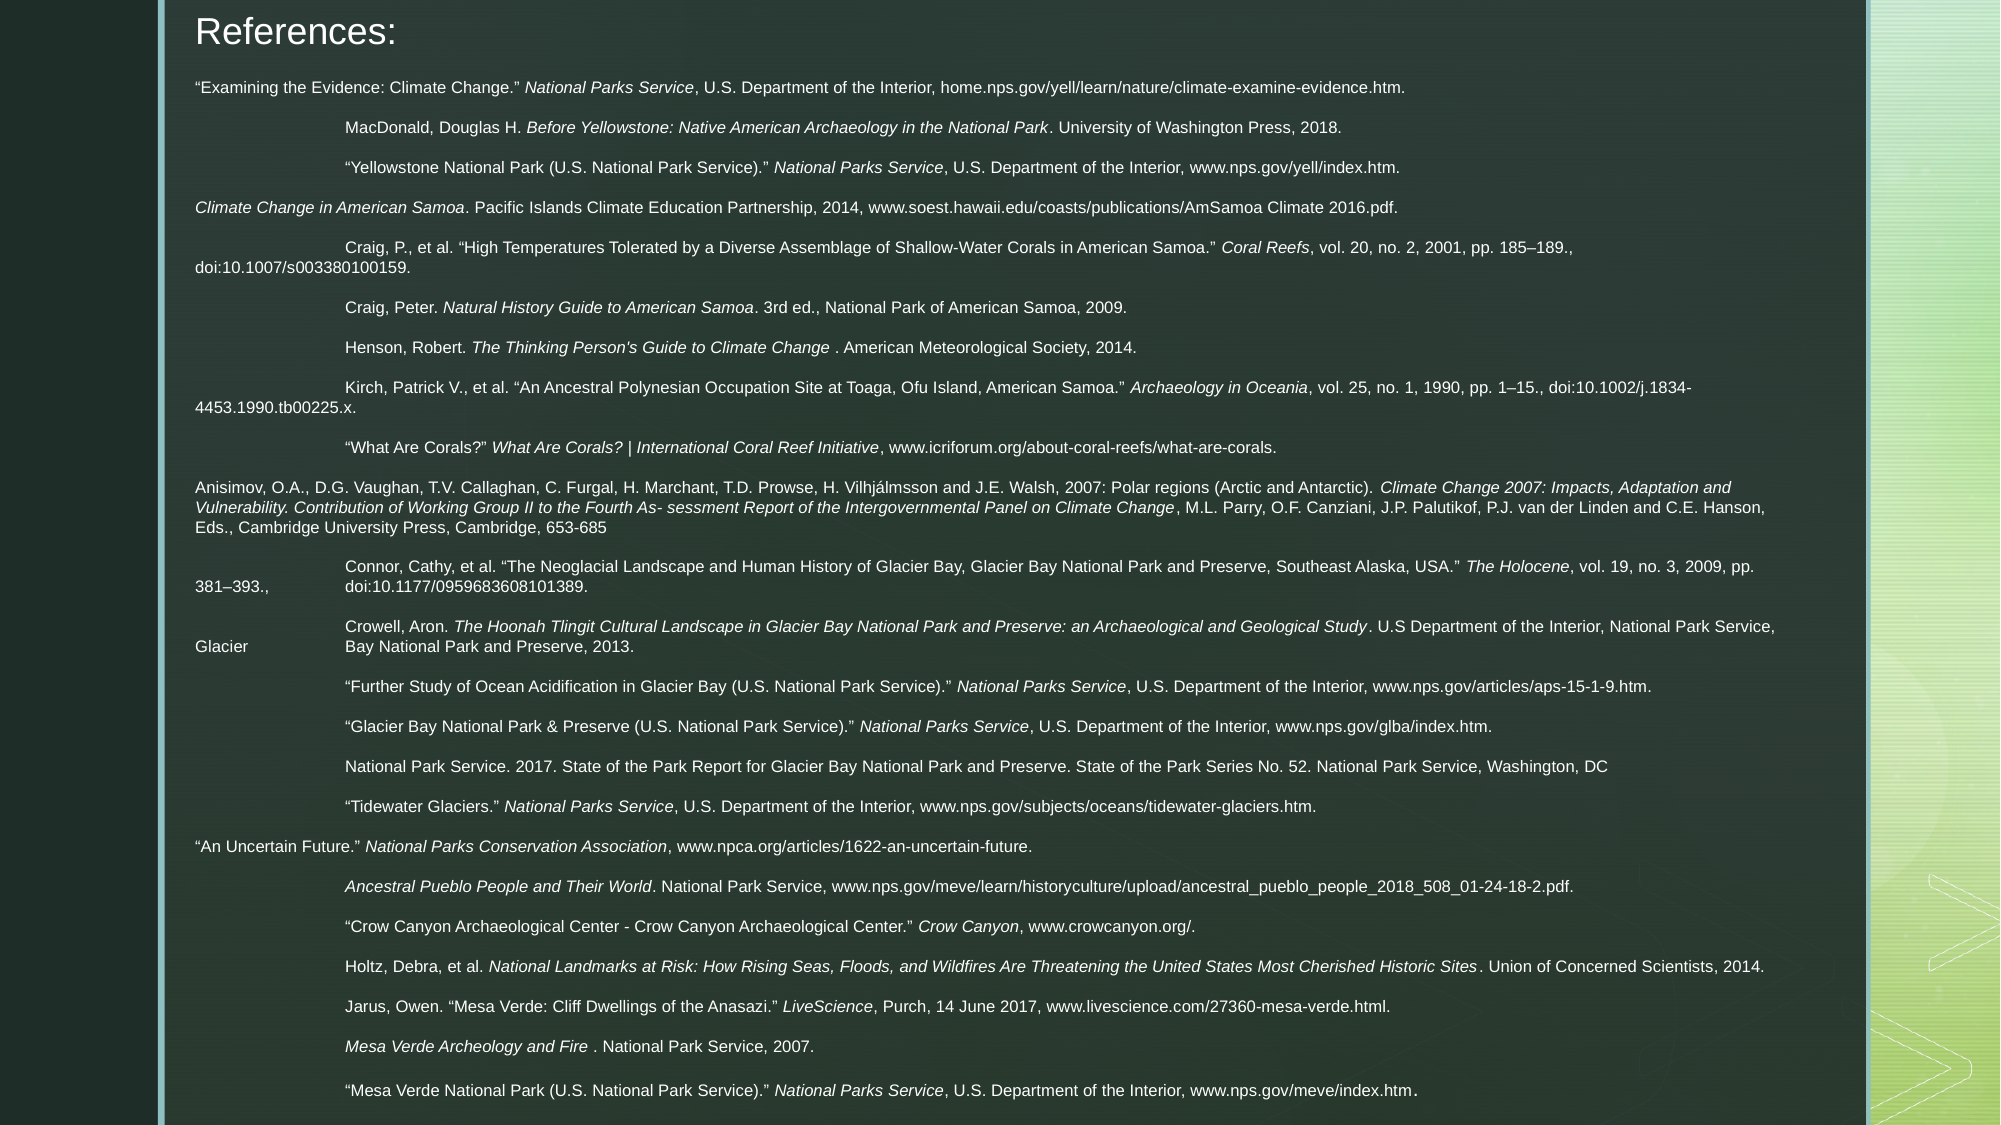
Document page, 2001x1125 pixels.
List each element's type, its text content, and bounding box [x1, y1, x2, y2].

text_box References: “Examining the Evidence: Climate Change.” National Parks Service, U.S. Department of the Interior, home.nps.gov/yell/learn/nature/climate-examine-evidence.htm. MacDonald, Douglas H. Before Yellowstone: Native American Archaeology in the National Park. University of Washington Press, 2018. “Yellowstone National Park (U.S. National Park Service).” National Parks Service, U.S. Department of the Interior, www.nps.gov/yell/index.htm. Climate Change in American Samoa. Pacific Islands Climate Education Partnership, 2014, www.soest.hawaii.edu/coasts/publications/AmSamoa Climate 2016.pdf. Craig, P., et al. “High Temperatures Tolerated by a Diverse Assemblage of Shallow-Water Corals in American Samoa.” Coral Reefs, vol. 20, no. 2, 2001, pp. 185–189., doi:10.1007/s003380100159. Craig, Peter. Natural History Guide to American Samoa. 3rd ed., National Park of American Samoa, 2009. Henson, Robert. The Thinking Person's Guide to Climate Change . American Meteorological Society, 2014. Kirch, Patrick V., et al. “An Ancestral Polynesian Occupation Site at Toaga, Ofu Island, American Samoa.” Archaeology in Oceania, vol. 25, no. 1, 1990, pp. 1–15., doi:10.1002/j.1834- 4453.1990.tb00225.x. “What Are Corals?” What Are Corals? | International Coral Reef Initiative, www.icriforum.org/about-coral-reefs/what-are-corals. Anisimov, O.A., D.G. Vaughan, T.V. Callaghan, C. Furgal, H. Marchant, T.D. Prowse, H. Vilhjálmsson and J.E. Walsh, 2007: Polar regions (Arctic and Antarctic). Climate Change 2007: Impacts, Adaptation and Vulnerability. Contribution of Working Group II to the Fourth As- sessment Report of the Intergovernmental Panel on Climate Change, M.L. Parry, O.F. Canziani, J.P. Palutikof, P.J. van der Linden and C.E. Hanson, Eds., Cambridge University Press, Cambridge, 653-685 Connor, Cathy, et al. “The Neoglacial Landscape and Human History of Glacier Bay, Glacier Bay National Park and Preserve, Southeast Alaska, USA.” The Holocene, vol. 19, no. 3, 2009, pp. 381–393., doi:10.1177/0959683608101389. Crowell, Aron. The Hoonah Tlingit Cultural Landscape in Glacier Bay National Park and Preserve: an Archaeological and Geological Study. U.S Department of the Interior, National Park Service, Glacier Bay National Park and Preserve, 2013. “Further Study of Ocean Acidification in Glacier Bay (U.S. National Park Service).” National Parks Service, U.S. Department of the Interior, www.nps.gov/articles/aps-15-1-9.htm. “Glacier Bay National Park & Preserve (U.S. National Park Service).” National Parks Service, U.S. Department of the Interior, www.nps.gov/glba/index.htm. National Park Service. 2017. State of the Park Report for Glacier Bay National Park and Preserve. State of the Park Series No. 52. National Park Service, Washington, DC “Tidewater Glaciers.” National Parks Service, U.S. Department of the Interior, www.nps.gov/subjects/oceans/tidewater-glaciers.htm. “An Uncertain Future.” National Parks Conservation Association, www.npca.org/articles/1622-an-uncertain-future. Ancestral Pueblo People and Their World. National Park Service, www.nps.gov/meve/learn/historyculture/upload/ancestral_pueblo_people_2018_508_01-24-18-2.pdf. “Crow Canyon Archaeological Center - Crow Canyon Archaeological Center.” Crow Canyon, www.crowcanyon.org/. Holtz, Debra, et al. National Landmarks at Risk: How Rising Seas, Floods, and Wildfires Are Threatening the United States Most Cherished Historic Sites. Union of Concerned Scientists, 2014. Jarus, Owen. “Mesa Verde: Cliff Dwellings of the Anasazi.” LiveScience, Purch, 14 June 2017, www.livescience.com/27360-mesa-verde.html. Mesa Verde Archeology and Fire . National Park Service, 2007. “Mesa Verde National Park (U.S. National Park Service).” National Parks Service, U.S. Department of the Interior, www.nps.gov/meve/index.htm. [180, 0, 1795, 1108]
picture [1871, 0, 2001, 1125]
